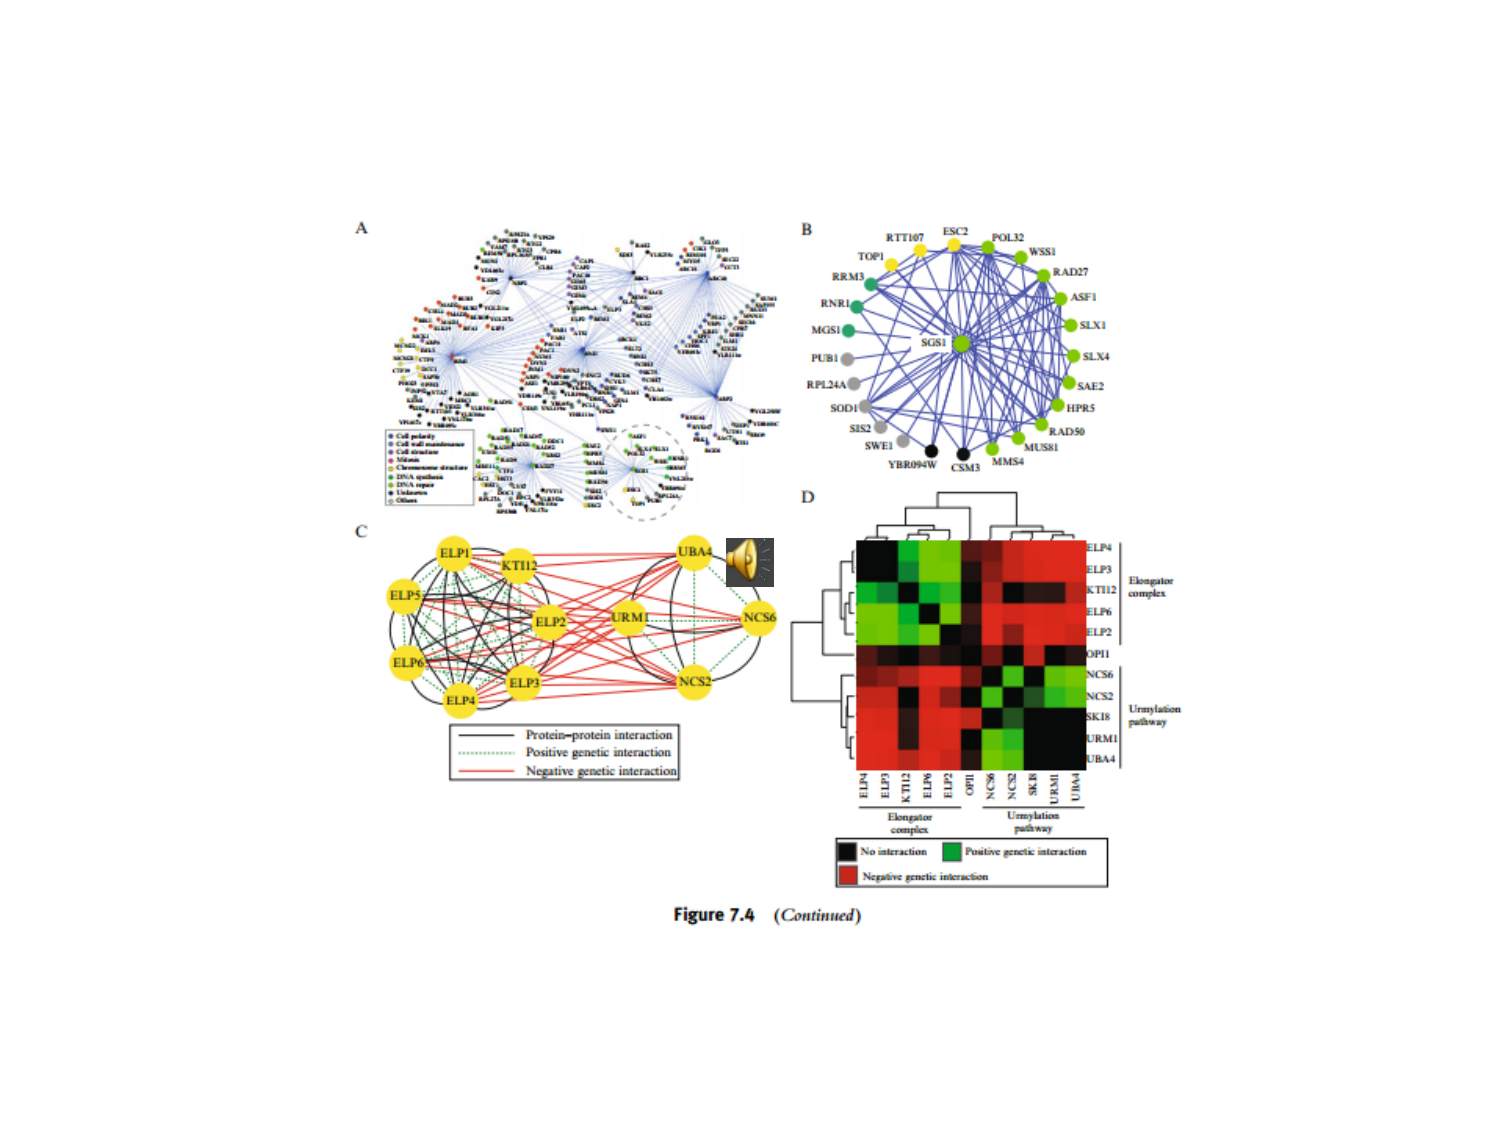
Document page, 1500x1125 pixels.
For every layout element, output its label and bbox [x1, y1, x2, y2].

picture [310, 157, 1190, 968]
